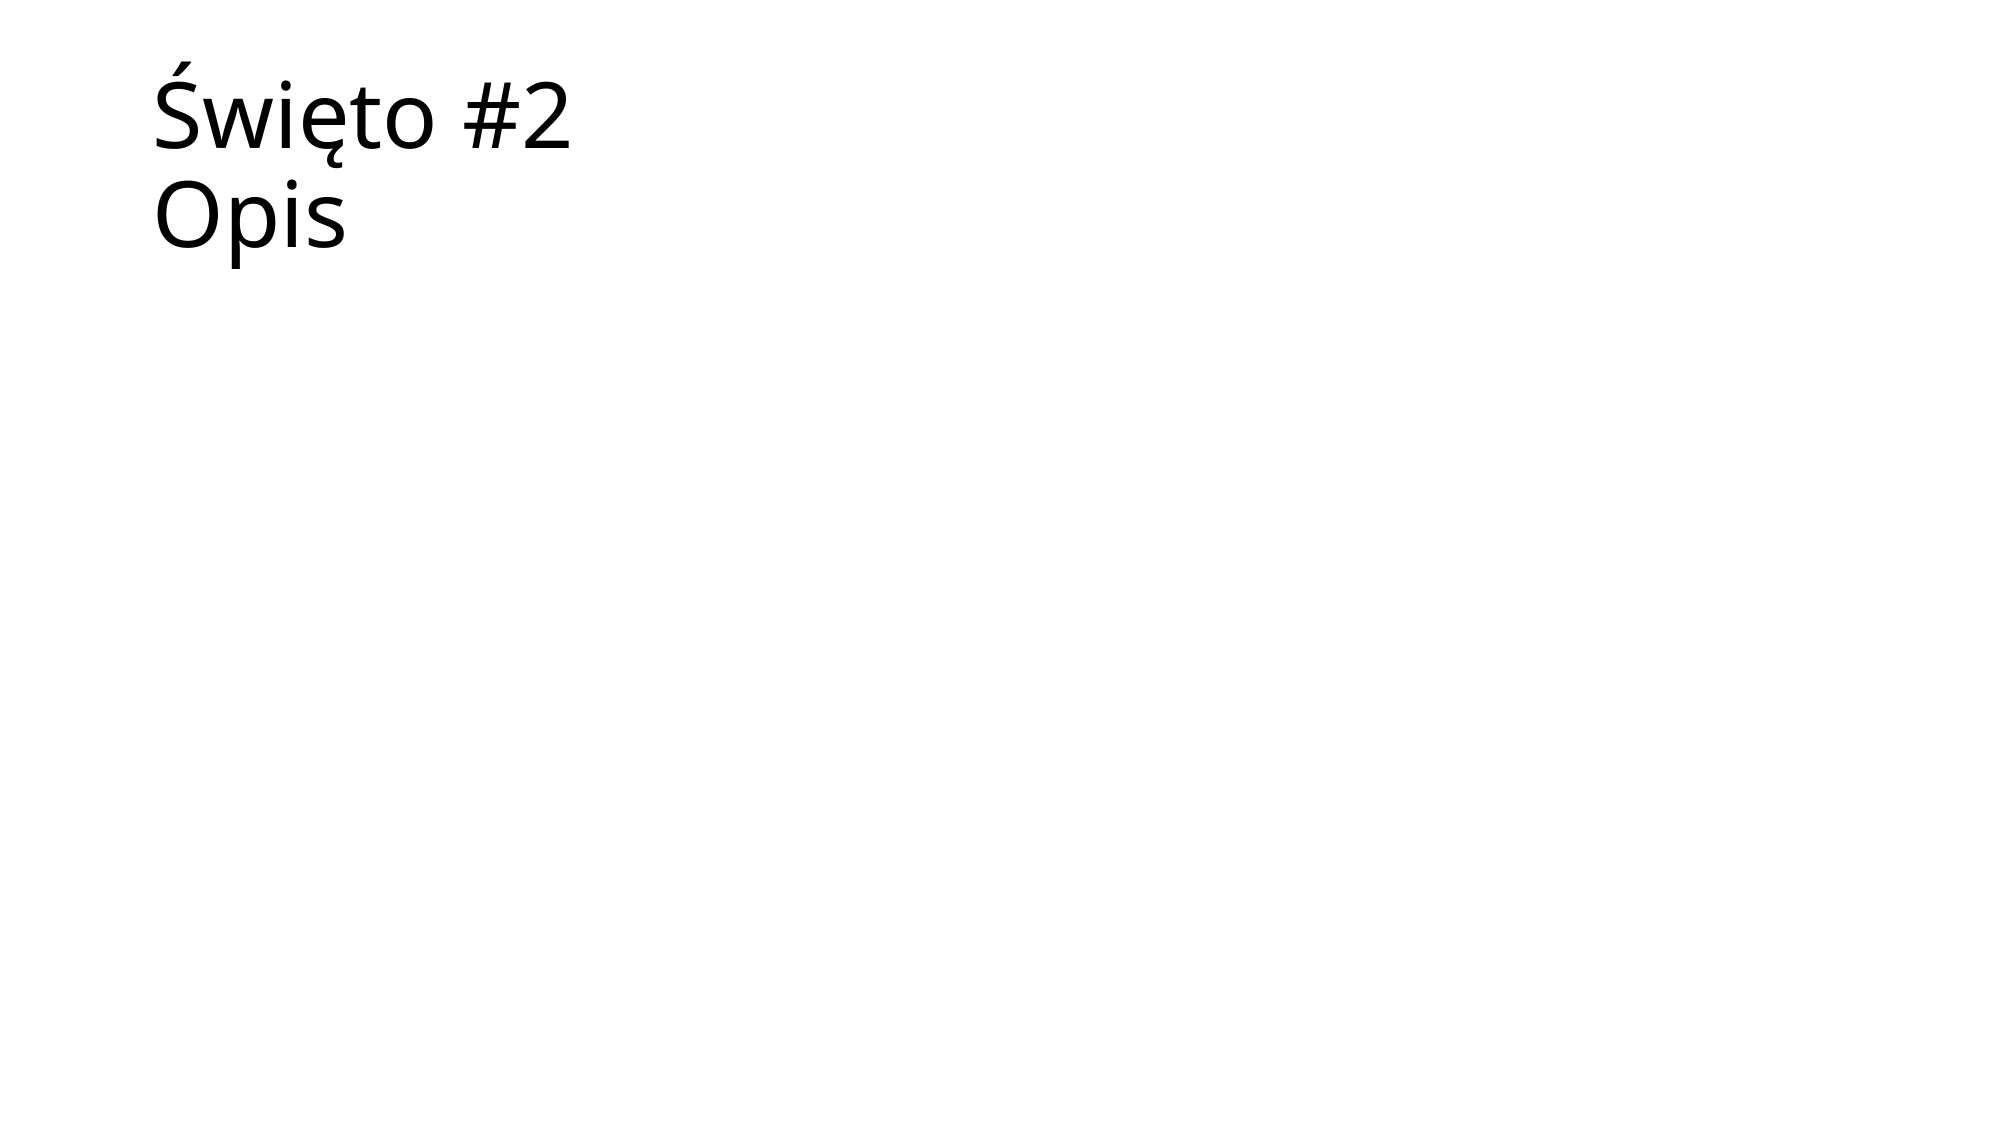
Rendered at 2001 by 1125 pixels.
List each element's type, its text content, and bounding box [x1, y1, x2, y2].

title Święto #2 Opis [137, 59, 1863, 278]
